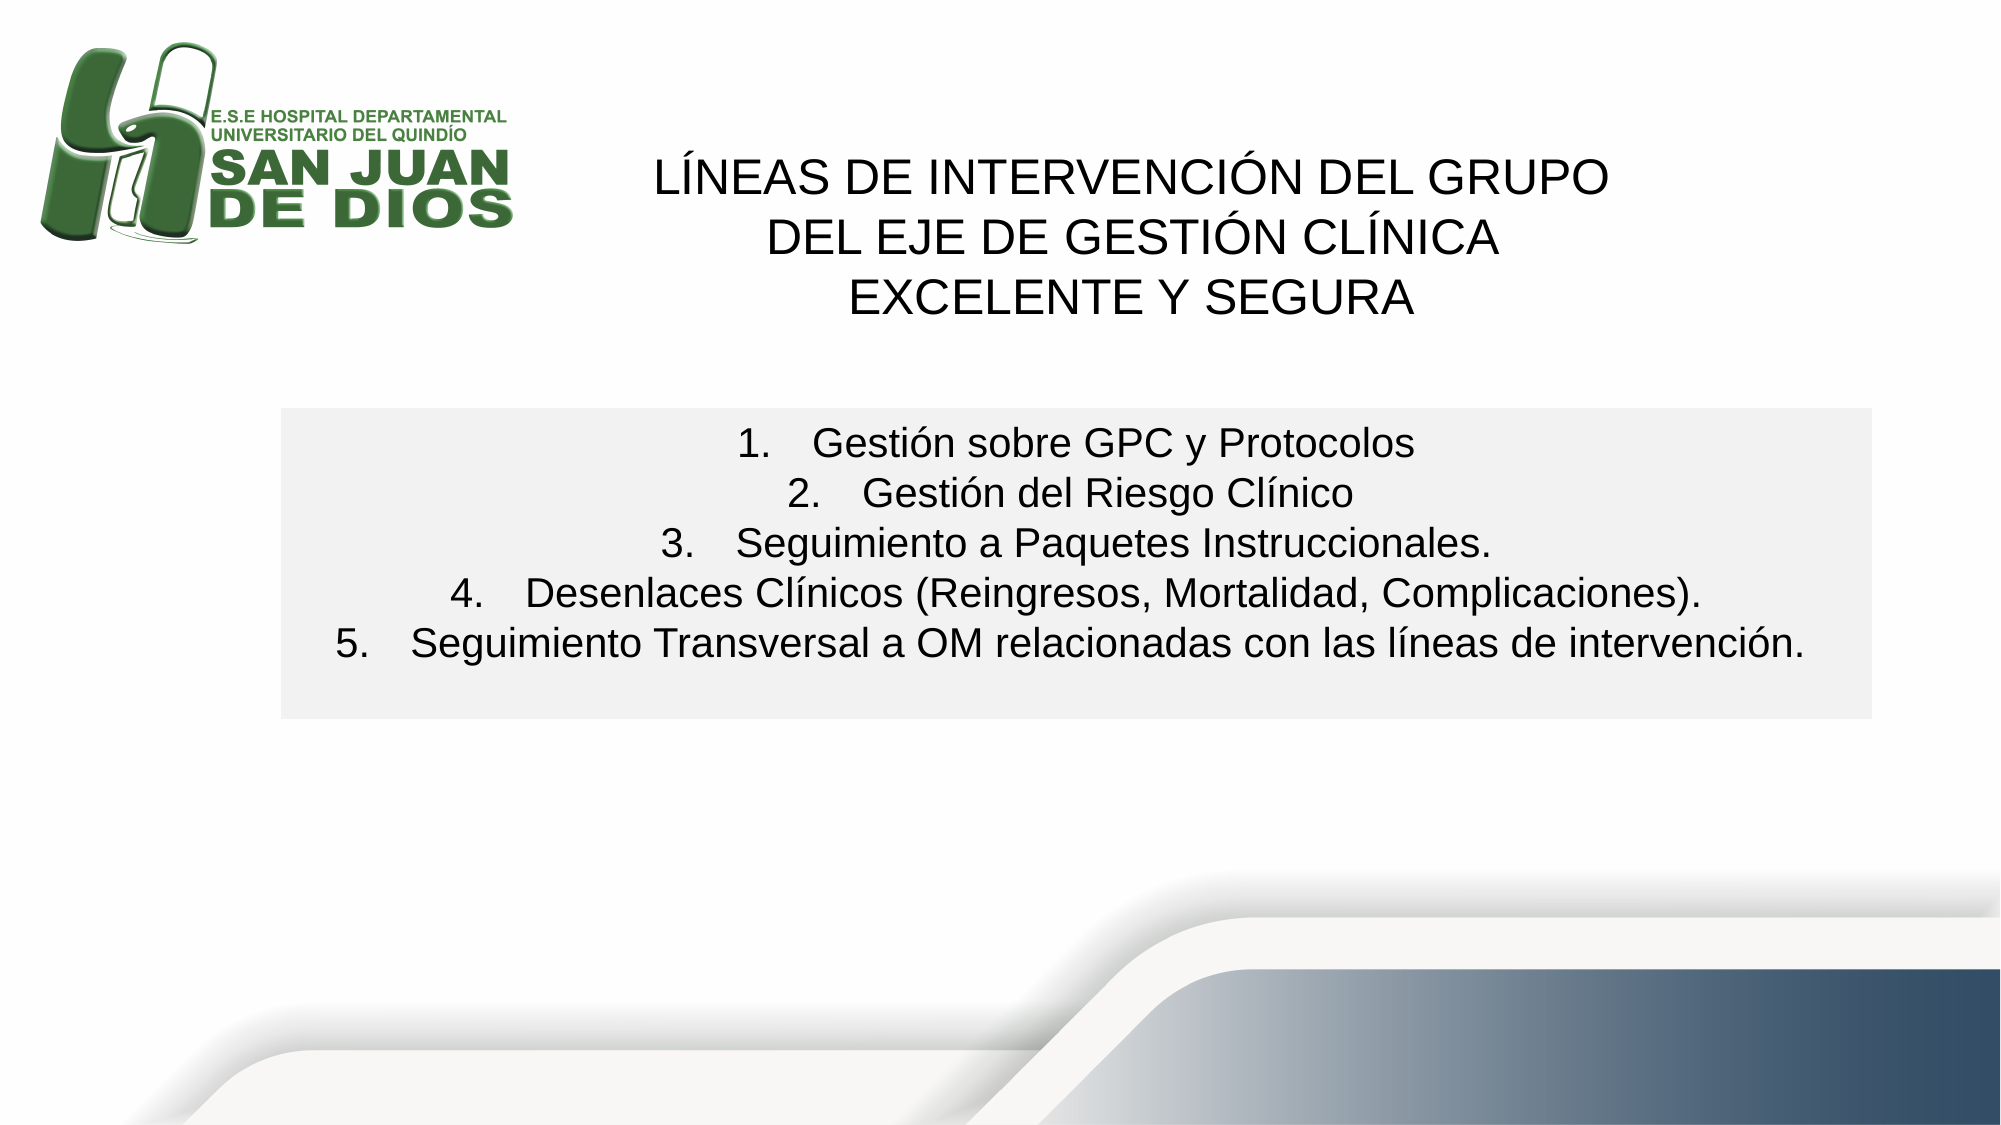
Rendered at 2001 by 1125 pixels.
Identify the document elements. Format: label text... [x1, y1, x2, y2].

text_box Gestión sobre GPC y Protocolos Gestión del Riesgo Clínico Seguimiento a Paquetes Instruccionales. Desenlaces Clínicos (Reingresos, Mortalidad, Complicaciones). Seguimiento Transversal a OM relacionadas con las líneas de intervención. [281, 408, 1872, 719]
text_box LÍNEAS DE INTERVENCIÓN DEL GRUPO DEL EJE DE GESTIÓN CLÍNICA EXCELENTE Y SEGURA [603, 141, 1660, 328]
picture [0, 0, 2001, 1125]
